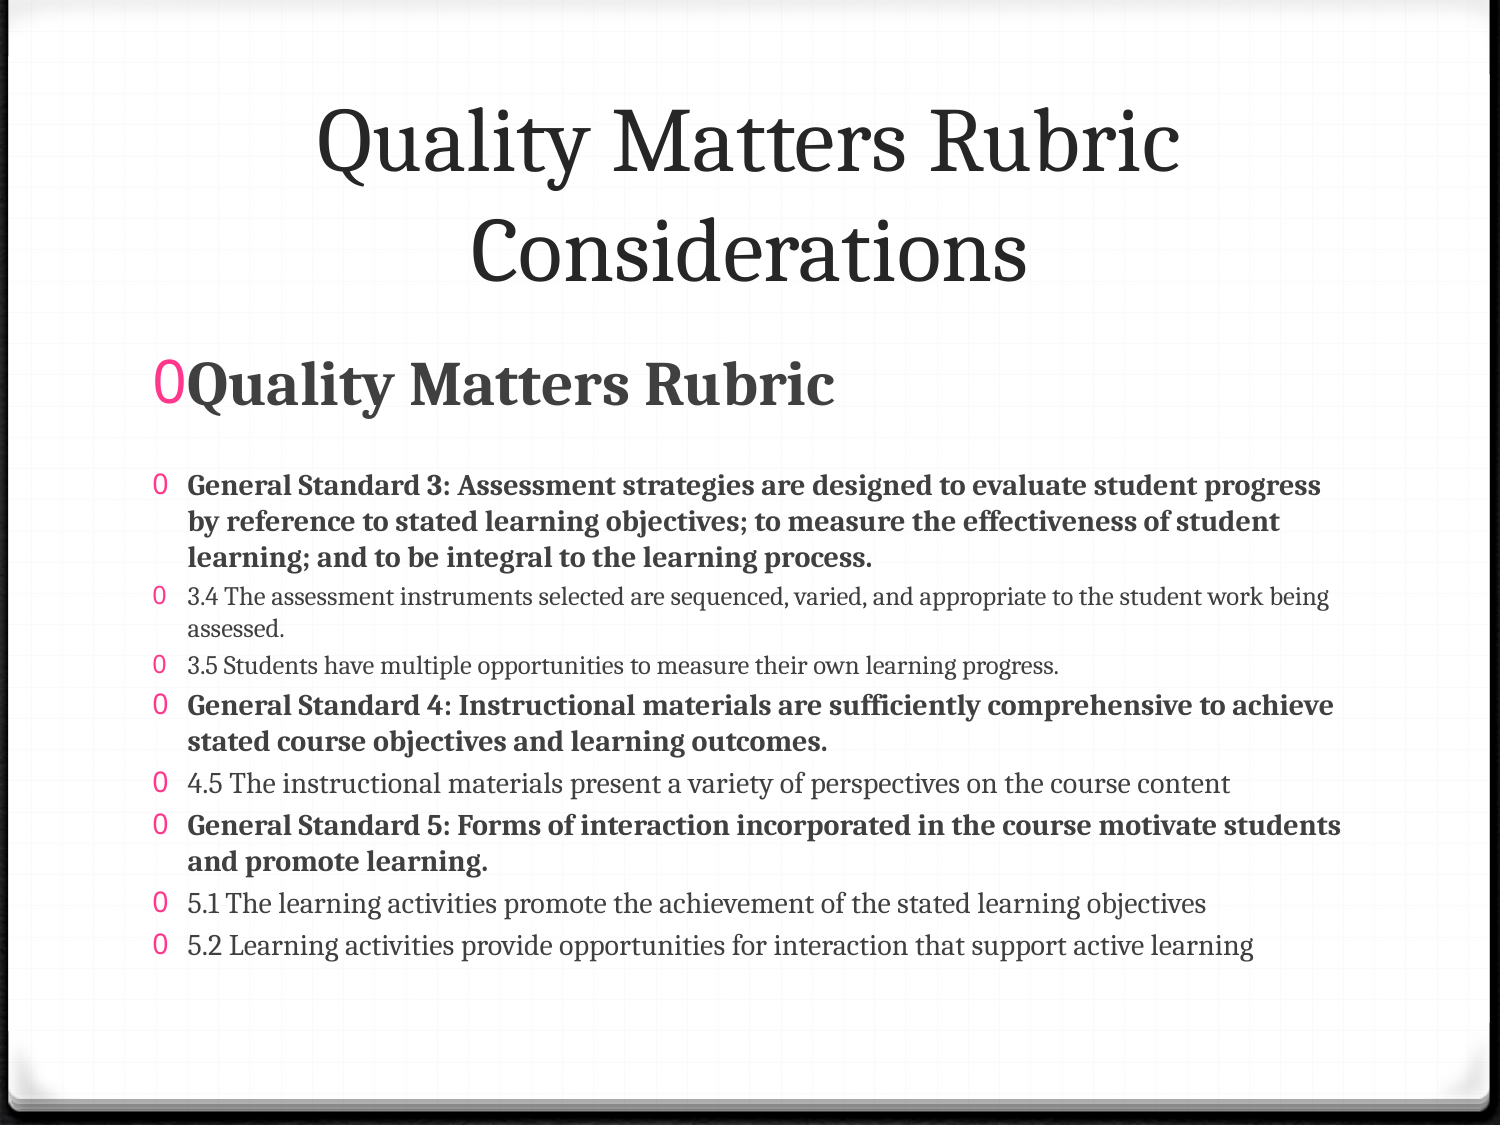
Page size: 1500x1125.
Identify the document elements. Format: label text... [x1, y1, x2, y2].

title Quality Matters Rubric Considerations [90, 71, 1410, 309]
picture [0, 0, 1500, 1125]
list Quality Matters Rubric General Standard 3: Assessment strategies are designed to evaluate student progress by reference to stated learning objectives; to measure the effectiveness of student learning; and to be integral to the learning process. 3.4 The assessment instruments selected are sequenced, varied, and appropriate to the student work being assessed. 3.5 Students have multiple opportunities to measure their own learning progress. General Standard 4: Instructional materials are sufficiently comprehensive to achieve stated course objectives and learning outcomes. 4.5 The instructional materials present a variety of perspectives on the course content General Standard 5: Forms of interaction incorporated in the course motivate students and promote learning. 5.1 The learning activities promote the achievement of the stated learning objectives 5.2 Learning activities provide opportunities for interaction that support active learning [137, 334, 1363, 983]
